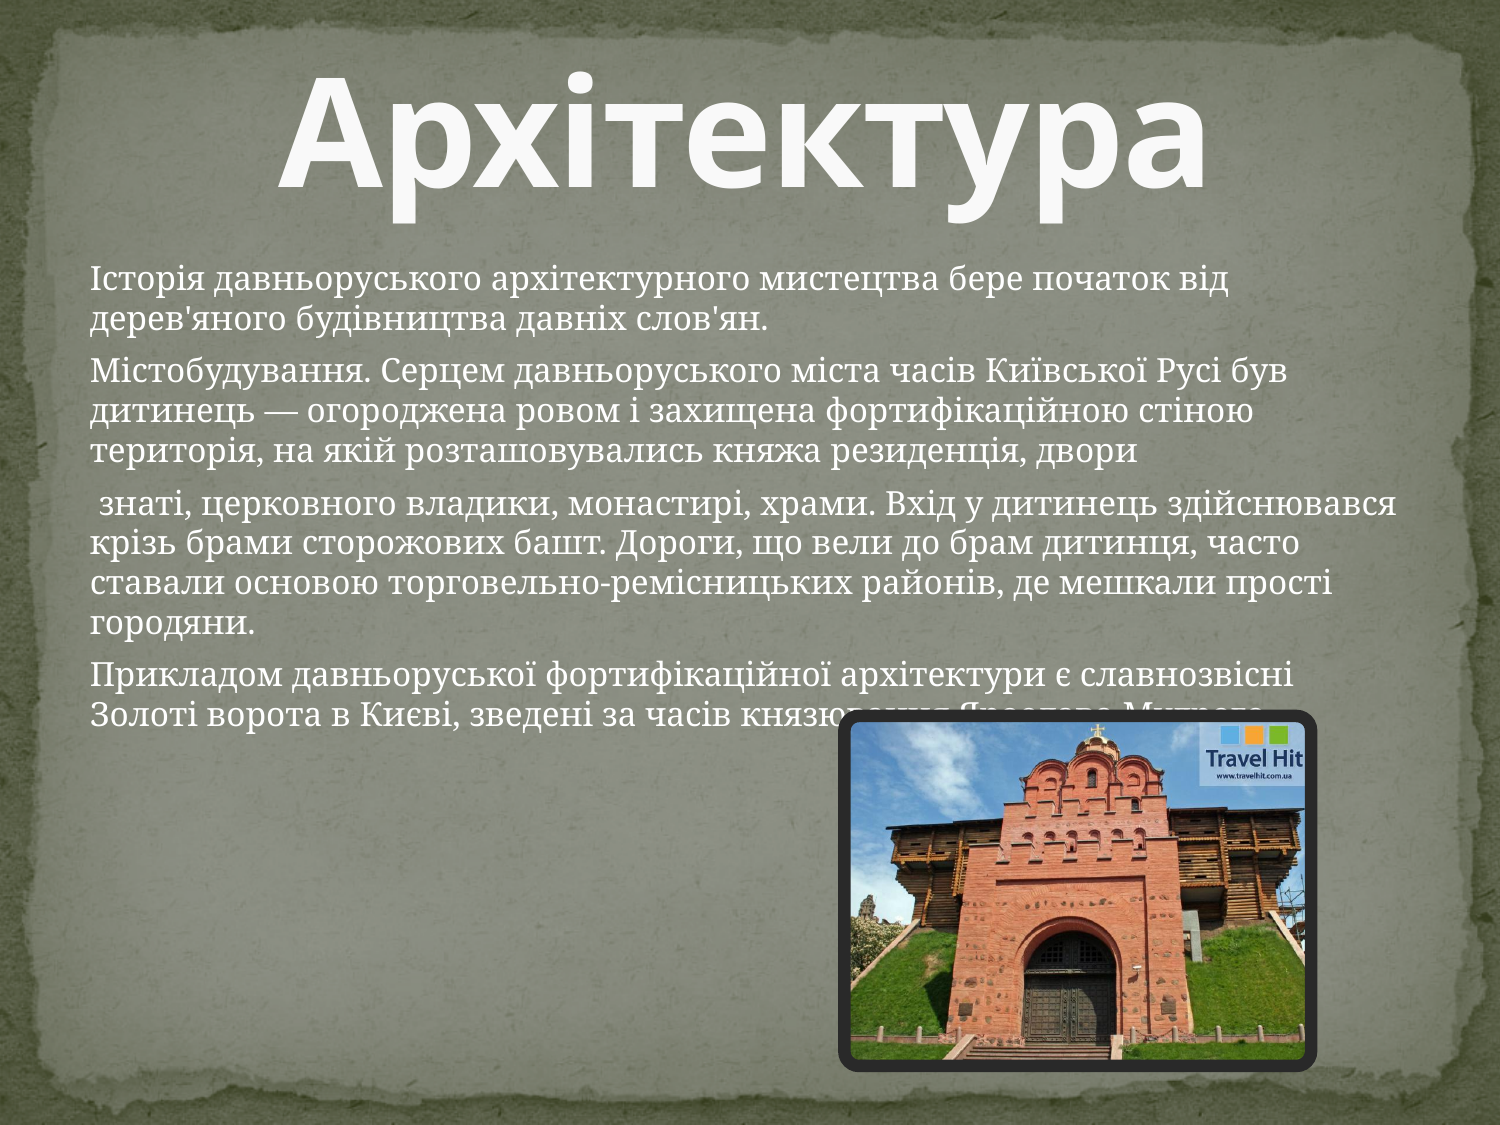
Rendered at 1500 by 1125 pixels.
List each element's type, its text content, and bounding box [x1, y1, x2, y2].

list Історія давньоруського архітектурного мистецтва бере початок від дерев'яного будівництва давніх слов'ян. Містобудування. Серцем давньоруського міста часів Київської Русі був дитинець — огороджена ровом і захищена фортифікаційною стіною територія, на якій розташовувались княжа резиденція, двори знаті, церковного владики, монастирі, храми. Вхід у дитинець здійснювався крізь брами сторожових башт. Дороги, що вели до брам дитинця, часто ставали основою торговельно-ремісницьких районів, де мешкали прості городяни. Прикладом давньоруської фортифікаційної архітектури є славнозвісні Золоті ворота в Києві, зведені за часів князювання Ярослава Мудрого. [75, 249, 1425, 1000]
picture [845, 716, 1312, 1066]
title Архітектура [74, 24, 1425, 225]
